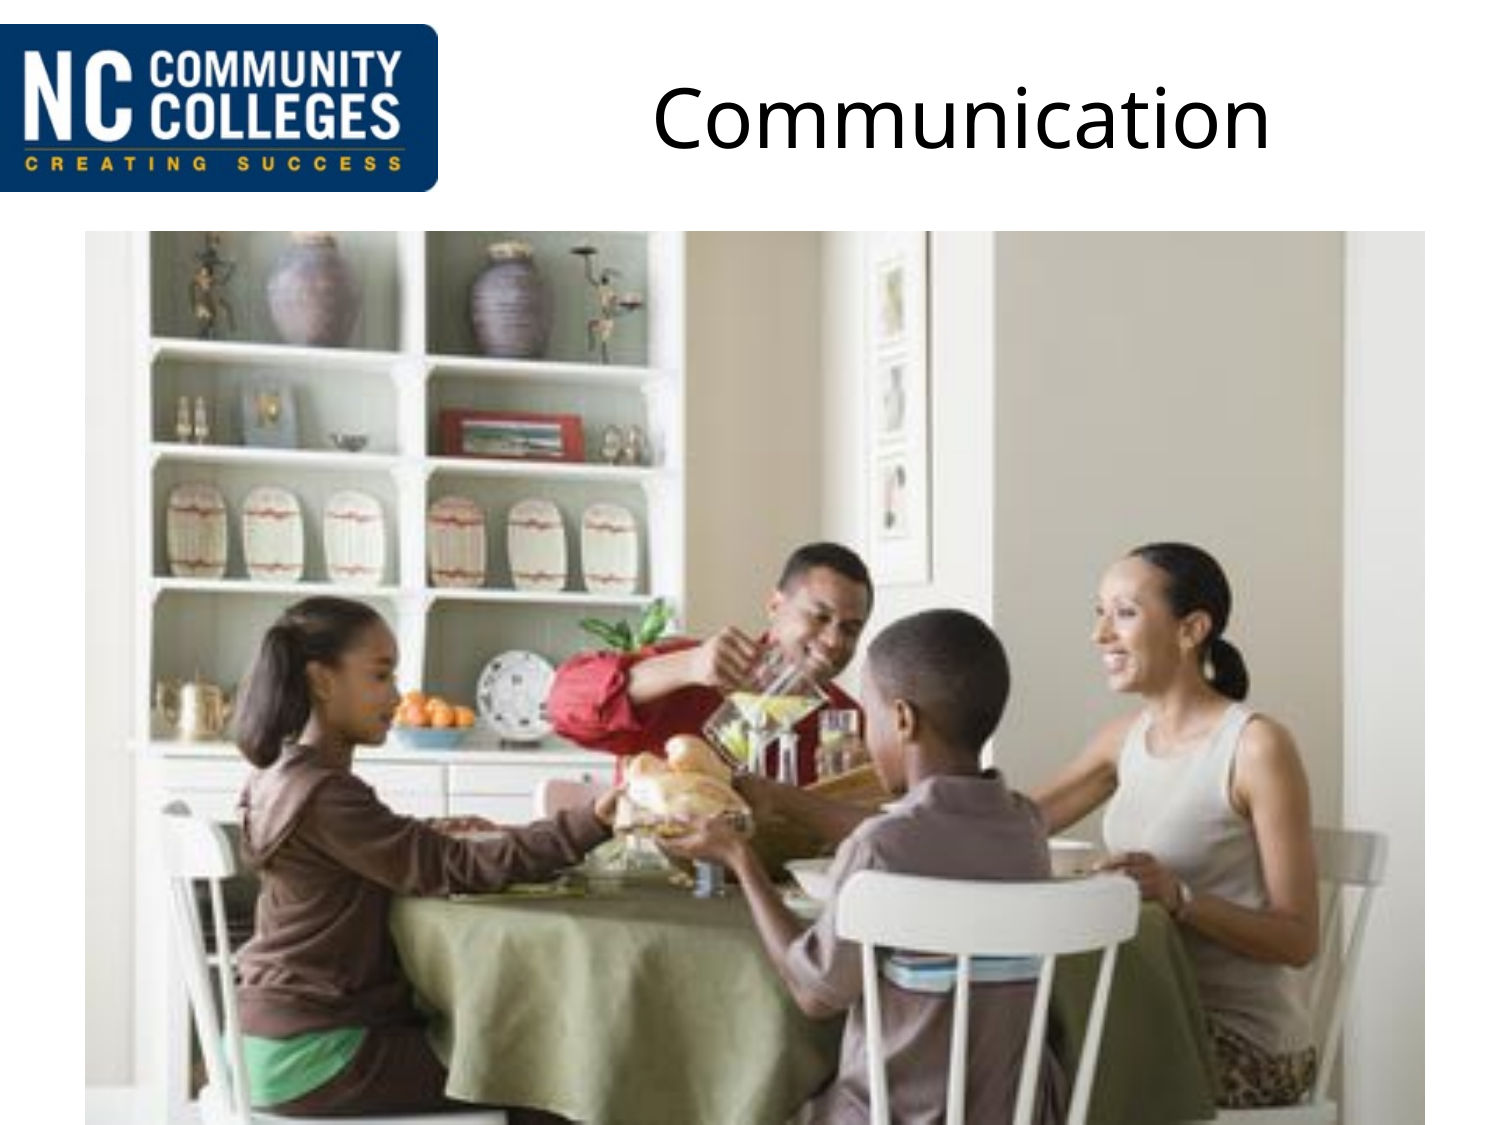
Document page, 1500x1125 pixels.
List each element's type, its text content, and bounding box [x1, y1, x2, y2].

picture [85, 230, 1426, 1125]
title Communication [462, 37, 1463, 193]
picture [0, 24, 438, 192]
